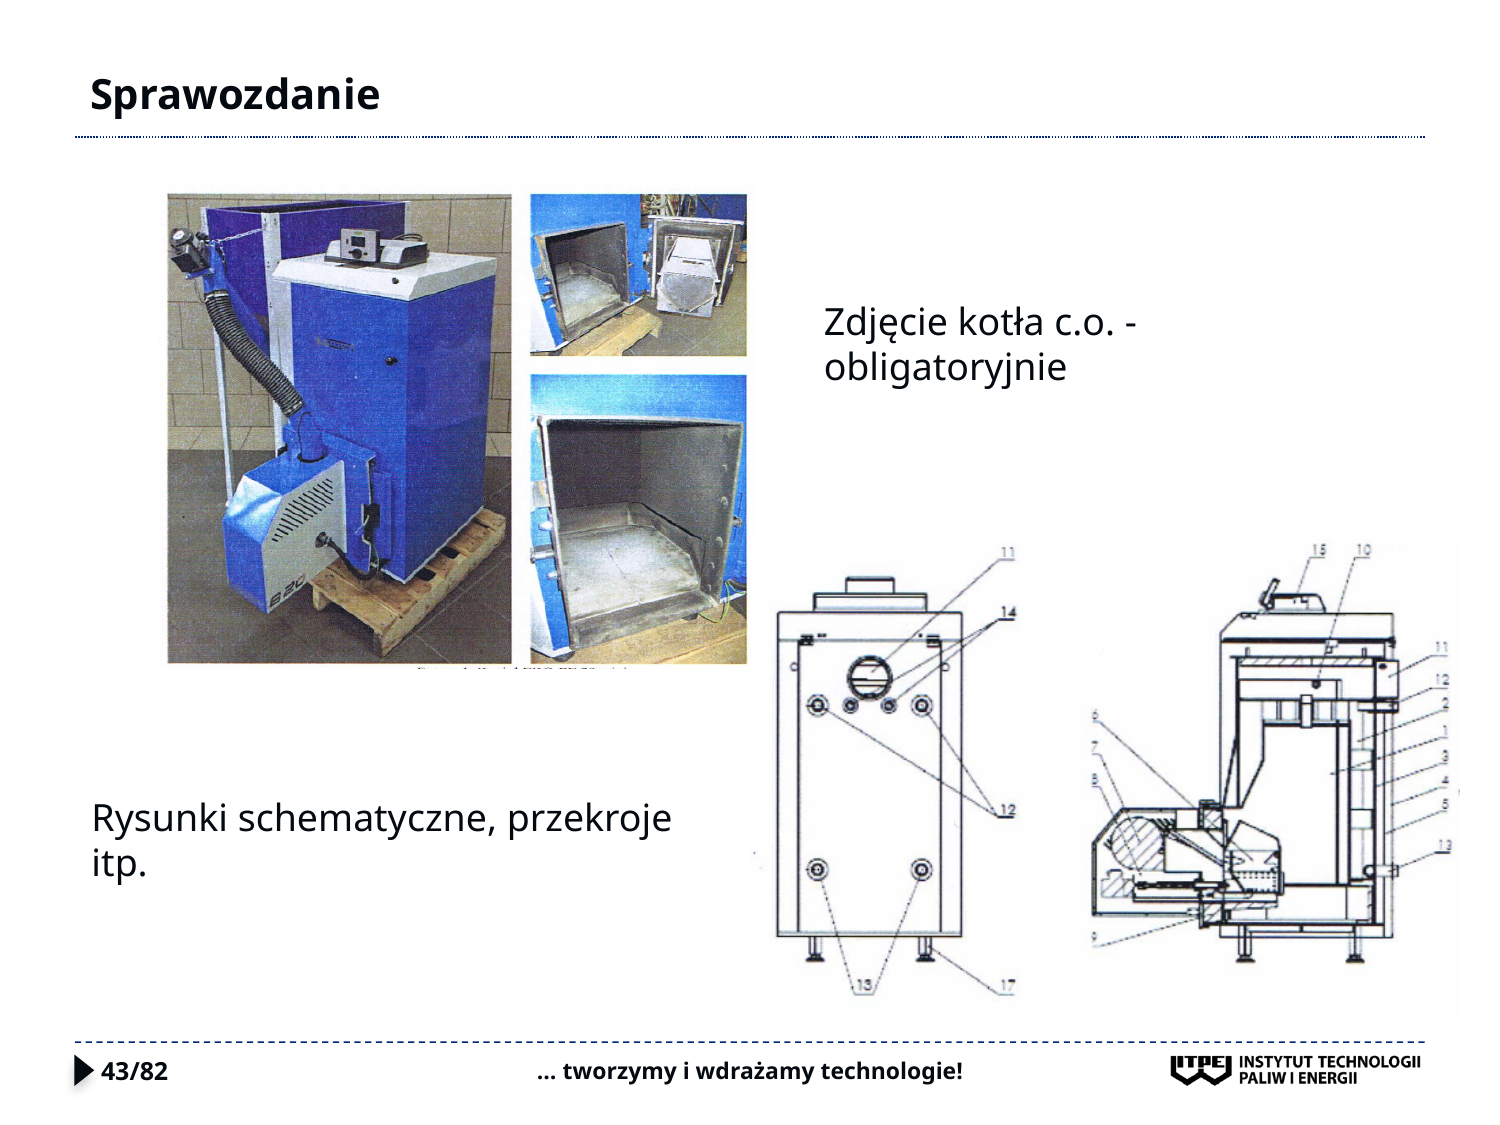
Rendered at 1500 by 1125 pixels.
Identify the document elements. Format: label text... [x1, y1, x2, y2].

title Sprawozdanie [75, 7, 1425, 126]
picture [159, 184, 1460, 1019]
text_box Rysunki schematyczne, przekroje itp. [76, 786, 727, 892]
text_box Zdjęcie kotła c.o. - obligatoryjnie [809, 290, 1376, 396]
